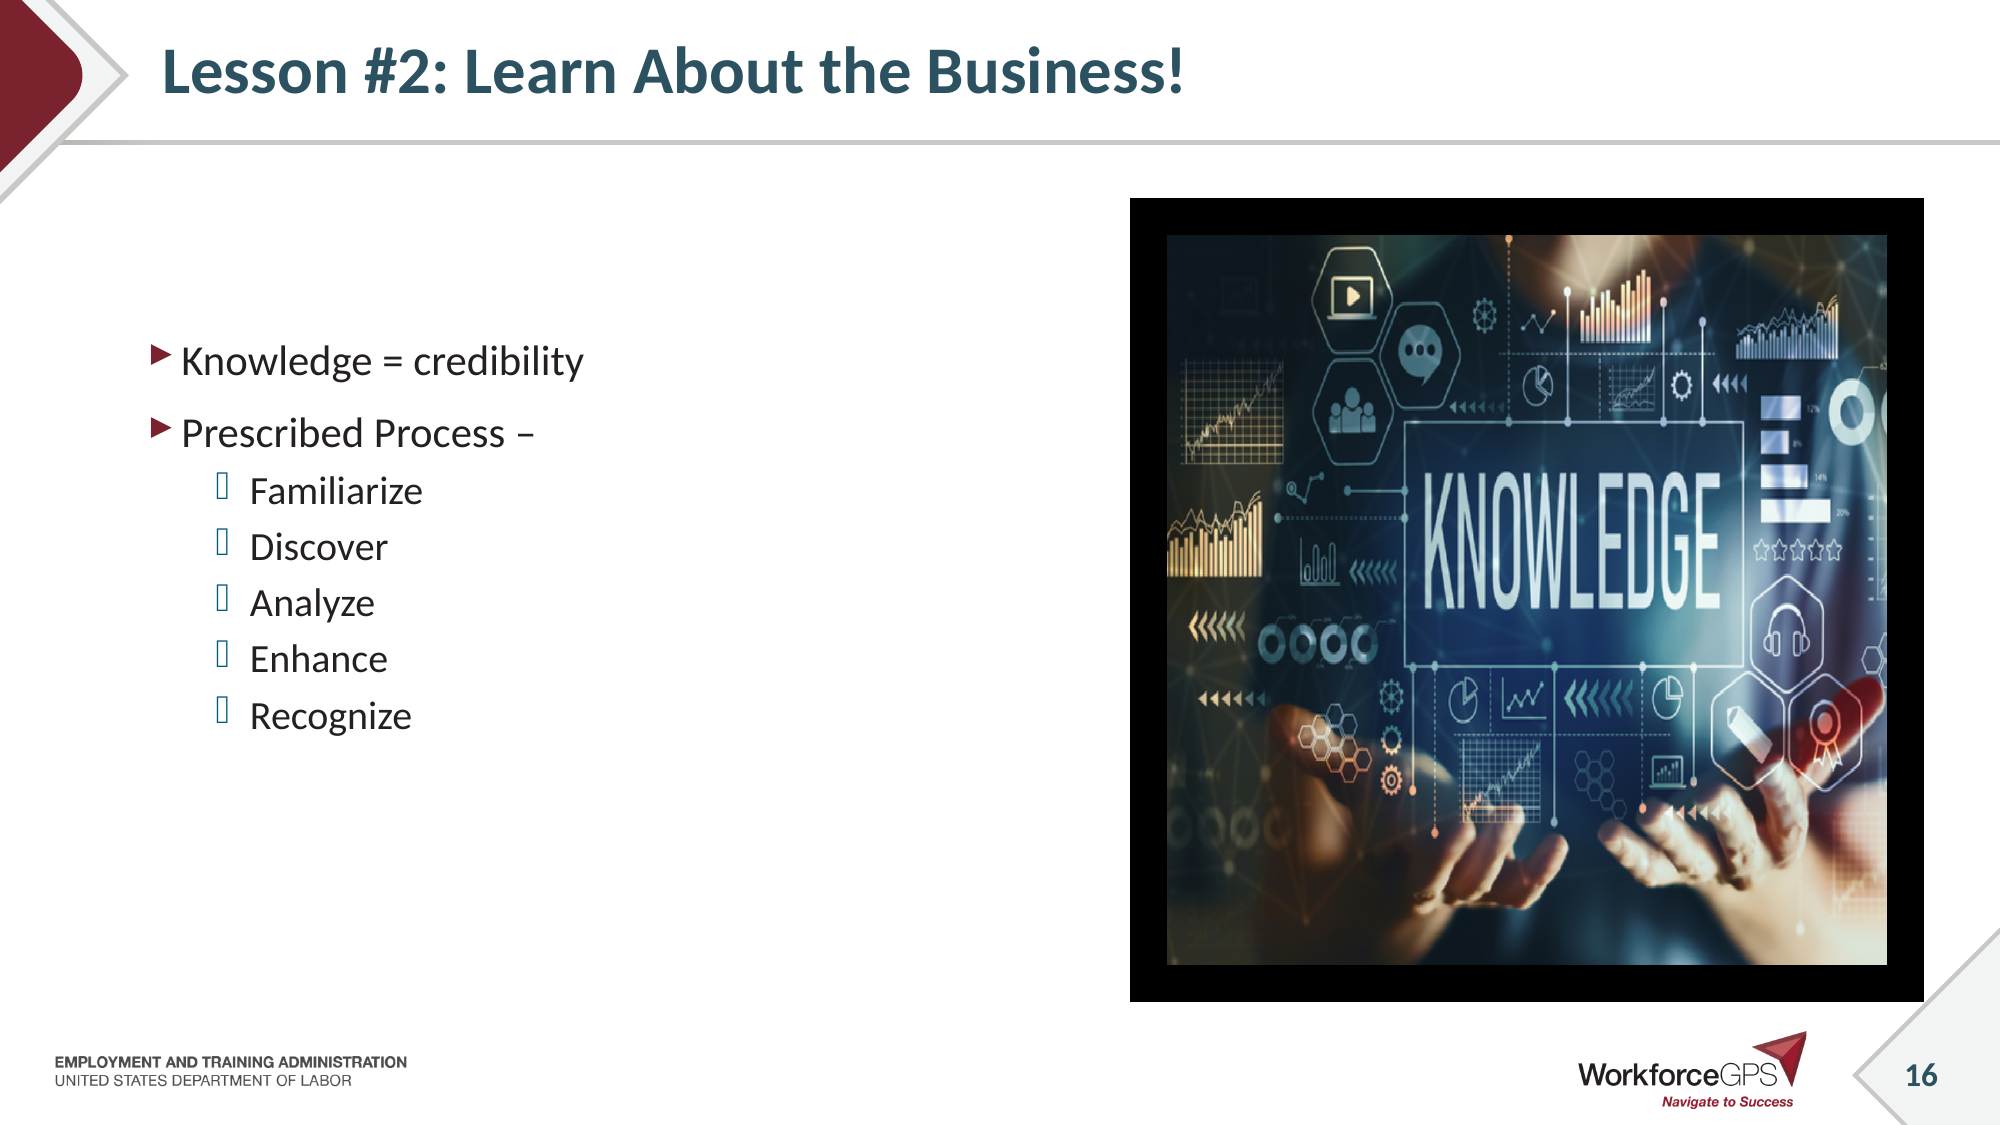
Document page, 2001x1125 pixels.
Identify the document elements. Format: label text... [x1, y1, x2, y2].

list Knowledge = credibility Prescribed Process – Familiarize Discover Analyze Enhance Recognize [132, 328, 1018, 752]
title Lesson #2: Learn About the Business! [132, 7, 1950, 137]
picture [1166, 234, 1888, 965]
slide_number 16 [1867, 1042, 1975, 1103]
